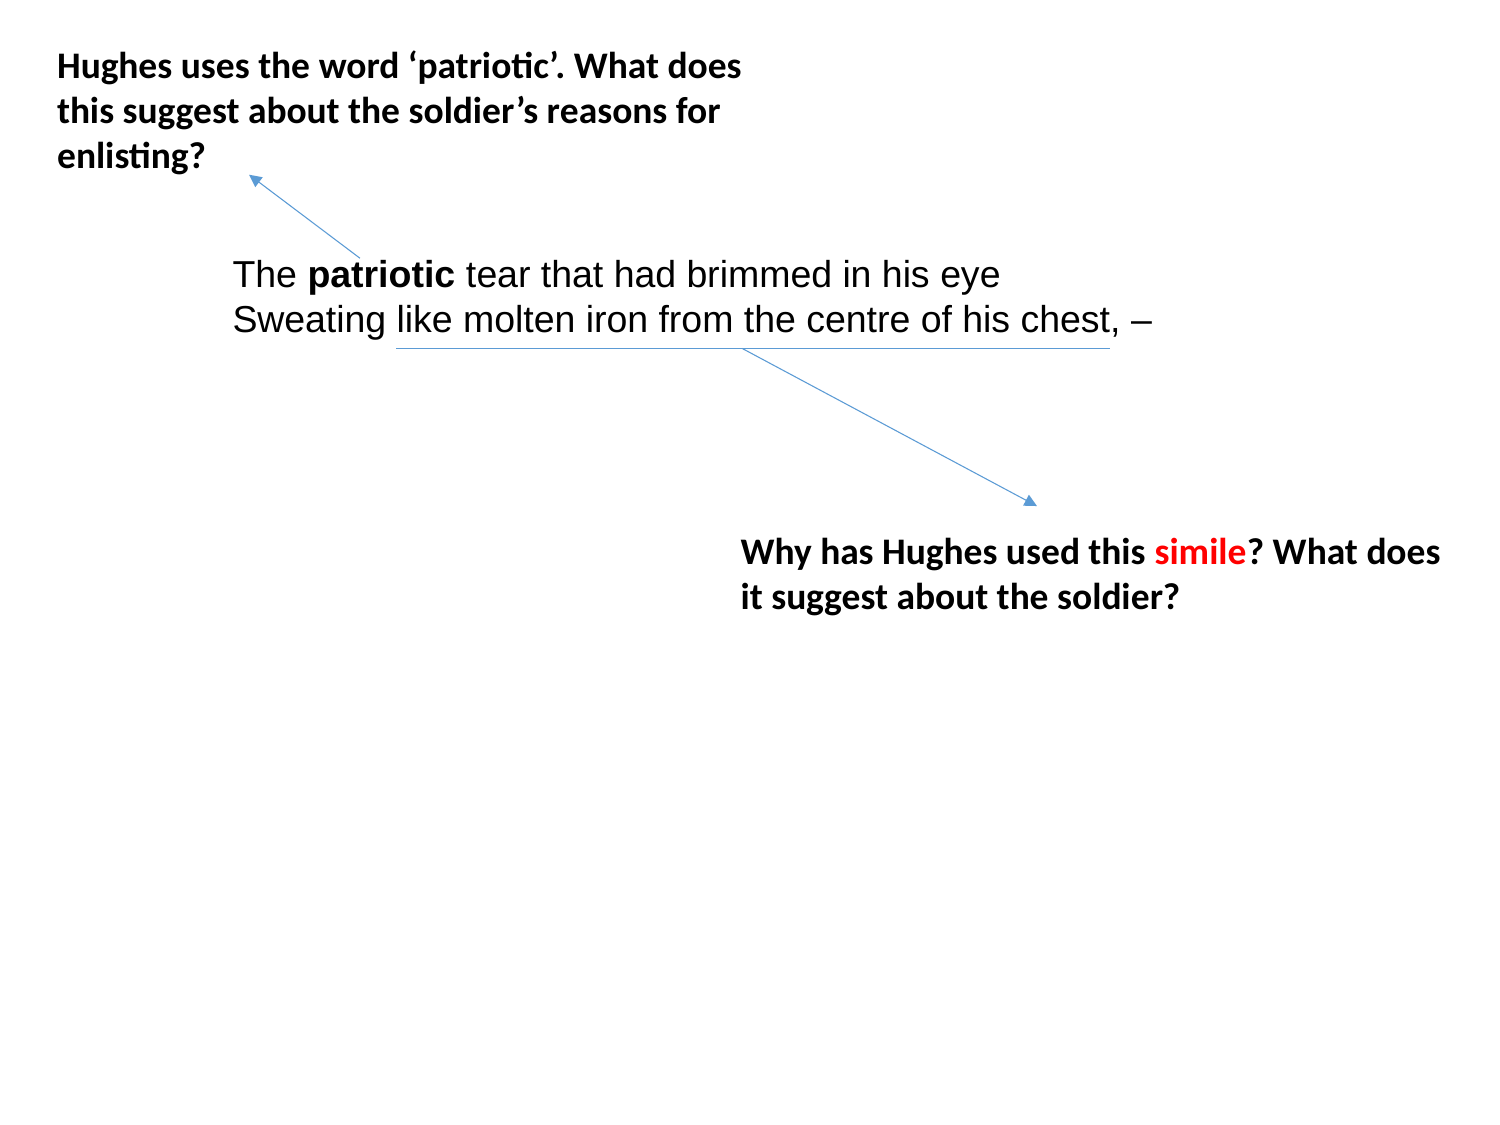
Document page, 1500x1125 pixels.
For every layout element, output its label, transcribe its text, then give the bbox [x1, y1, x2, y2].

text_box The patriotic tear that had brimmed in his eye Sweating like molten iron from the centre of his chest, – [217, 242, 1202, 348]
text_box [742, 349, 1037, 507]
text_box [249, 174, 360, 259]
text_box Hughes uses the word ‘patriotic’. What does this suggest about the soldier’s reasons for enlisting? [42, 33, 793, 184]
text_box Why has Hughes used this simile? What does it suggest about the soldier? [725, 519, 1476, 625]
